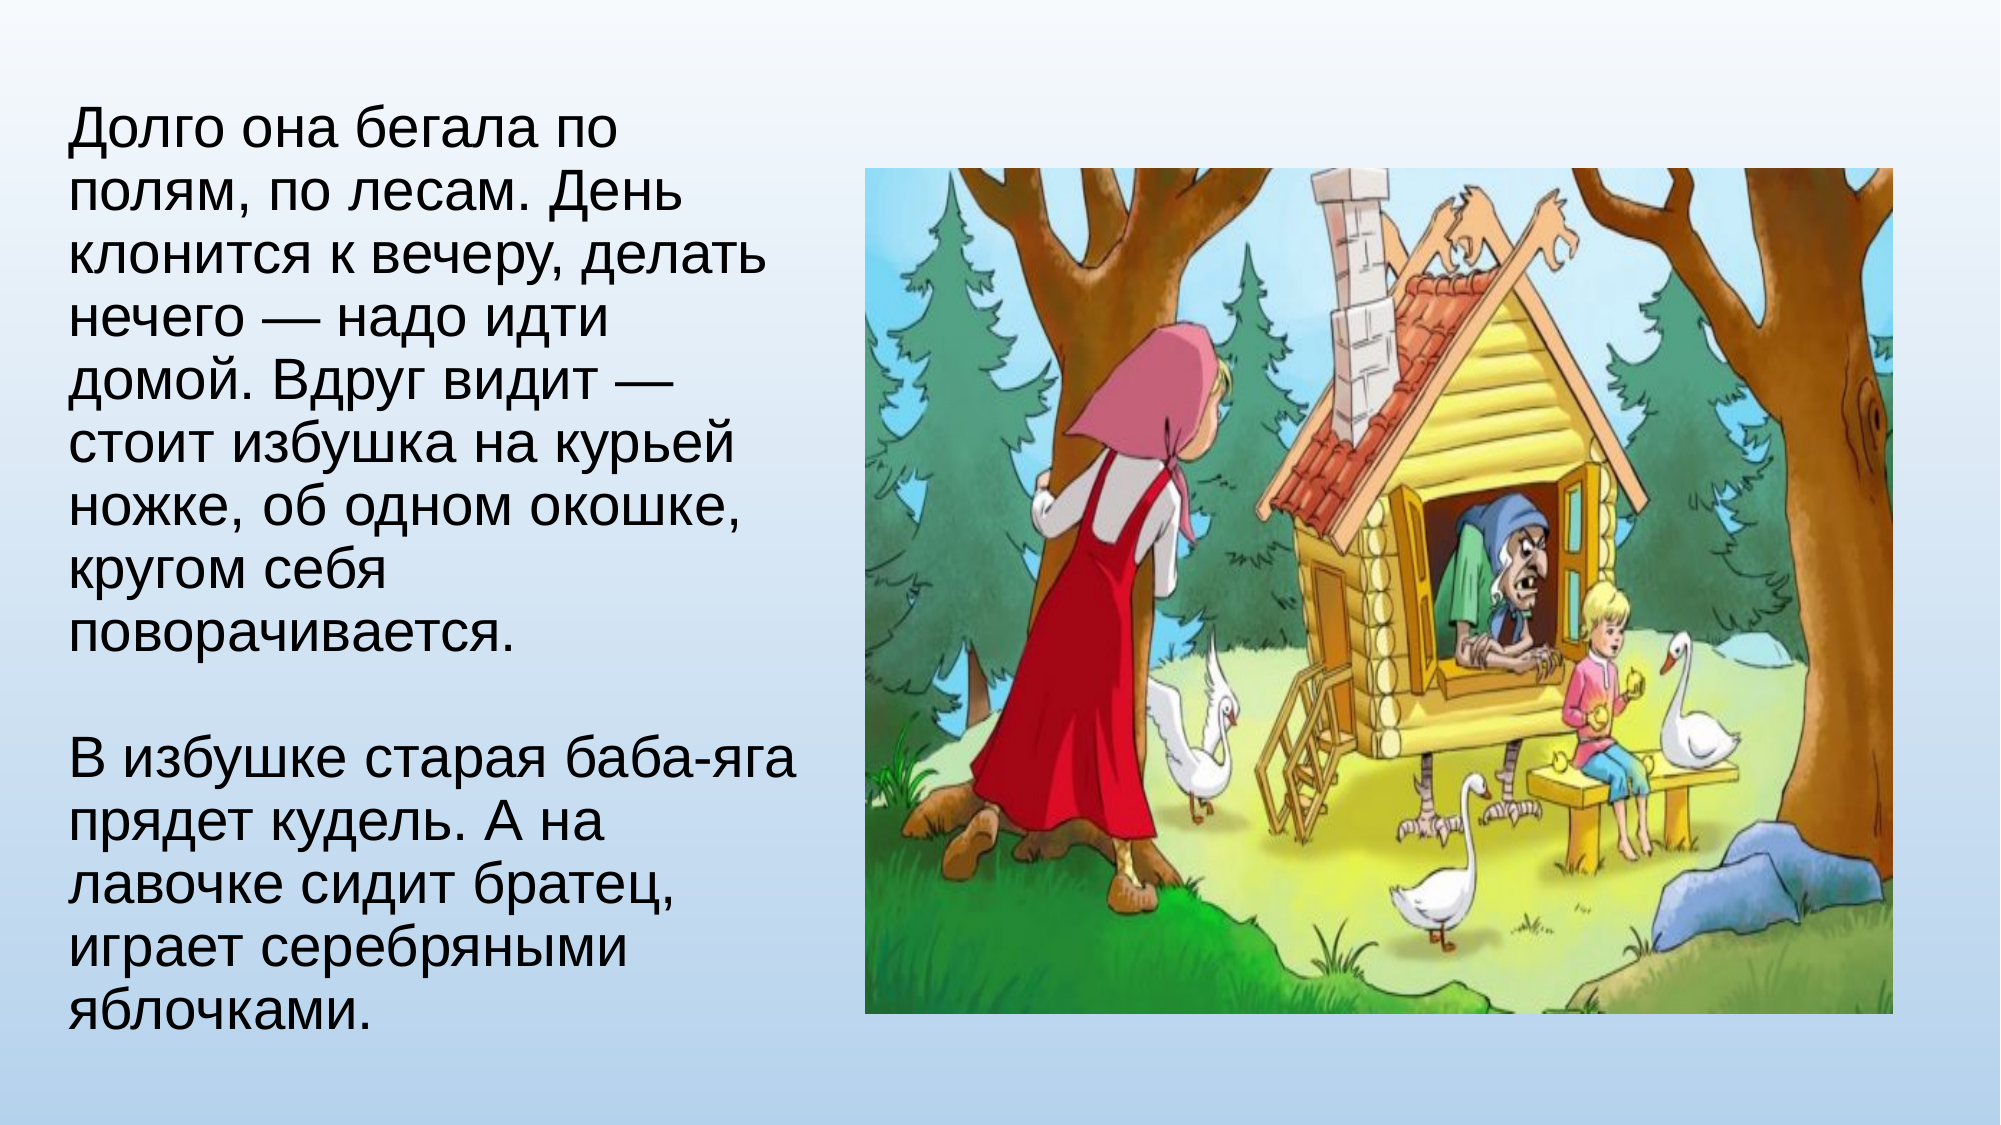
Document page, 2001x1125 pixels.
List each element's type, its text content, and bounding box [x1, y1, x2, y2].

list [865, 168, 1892, 1014]
list Долго она бегала по полям, по лесам. День клонится к вечеру, делать нечего — надо идти домой. Вдруг видит — стоит избушка на курьей ножке, об одном окошке, кругом себя поворачивается. В избушке старая баба-яга прядет кудель. А на лавочке сидит братец, играет серебряными яблочками. [53, 90, 828, 1014]
